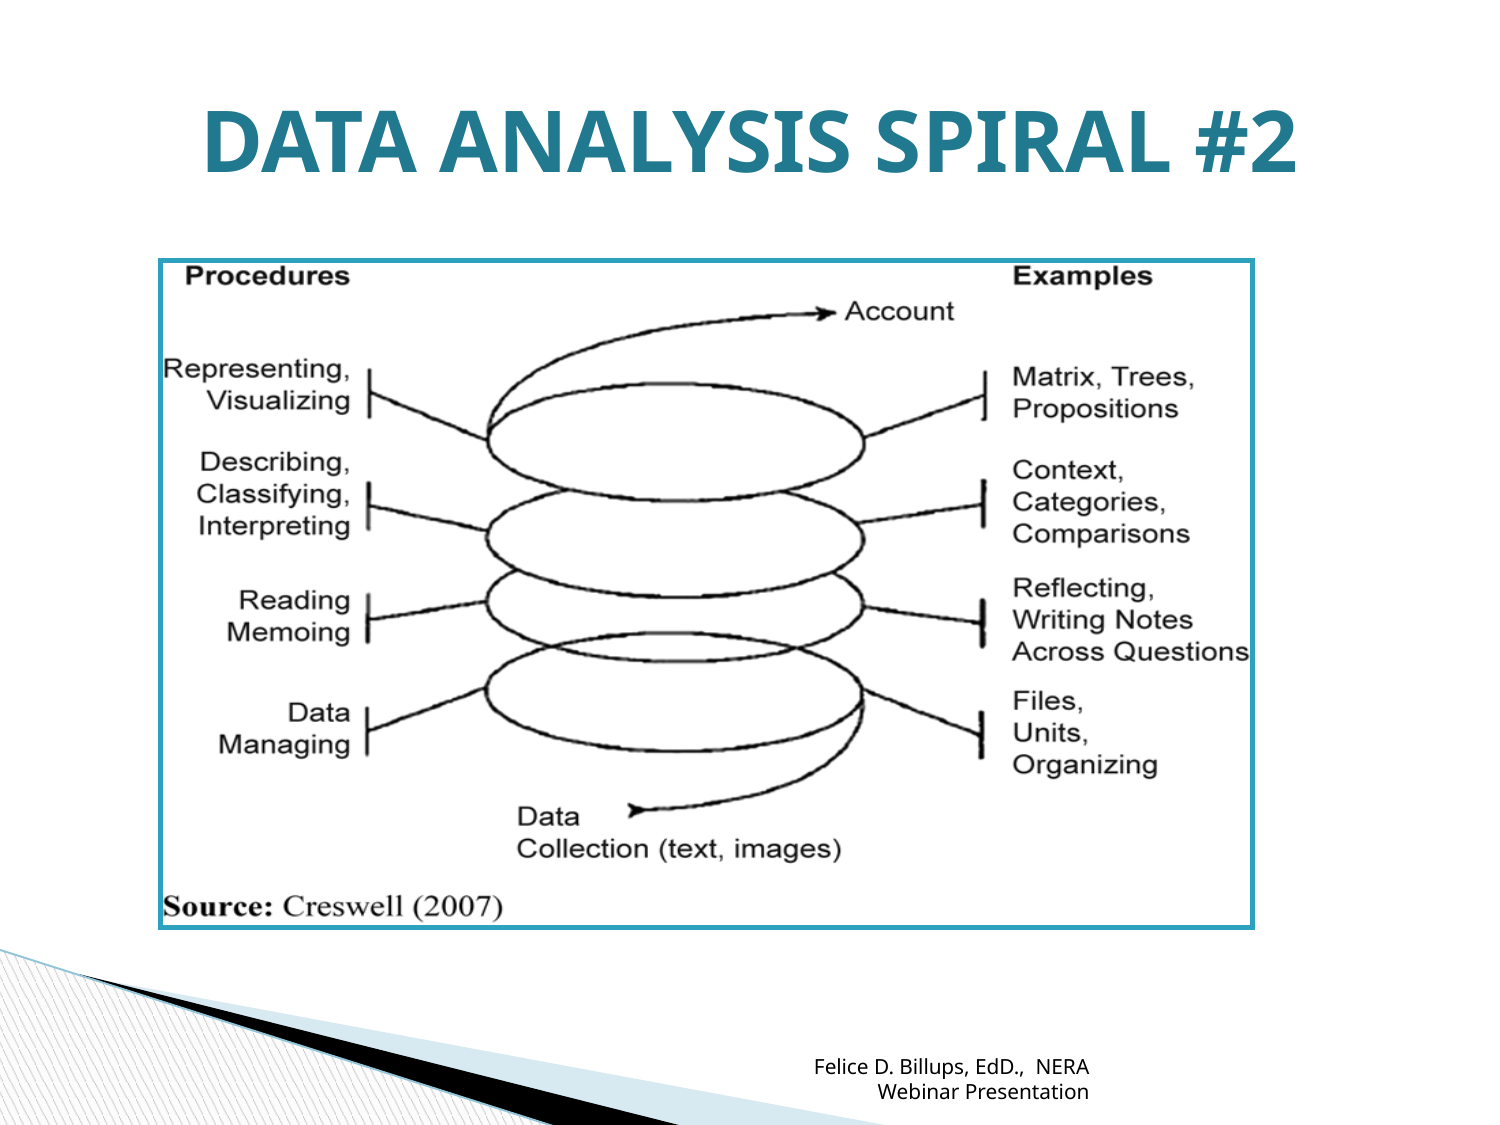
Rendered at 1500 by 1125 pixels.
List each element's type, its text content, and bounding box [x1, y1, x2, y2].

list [162, 262, 1251, 926]
title DATA ANALYSIS SPIRAL #2 [75, 45, 1425, 233]
footer Felice D. Billups, EdD., NERA Webinar Presentation [718, 1051, 1105, 1112]
